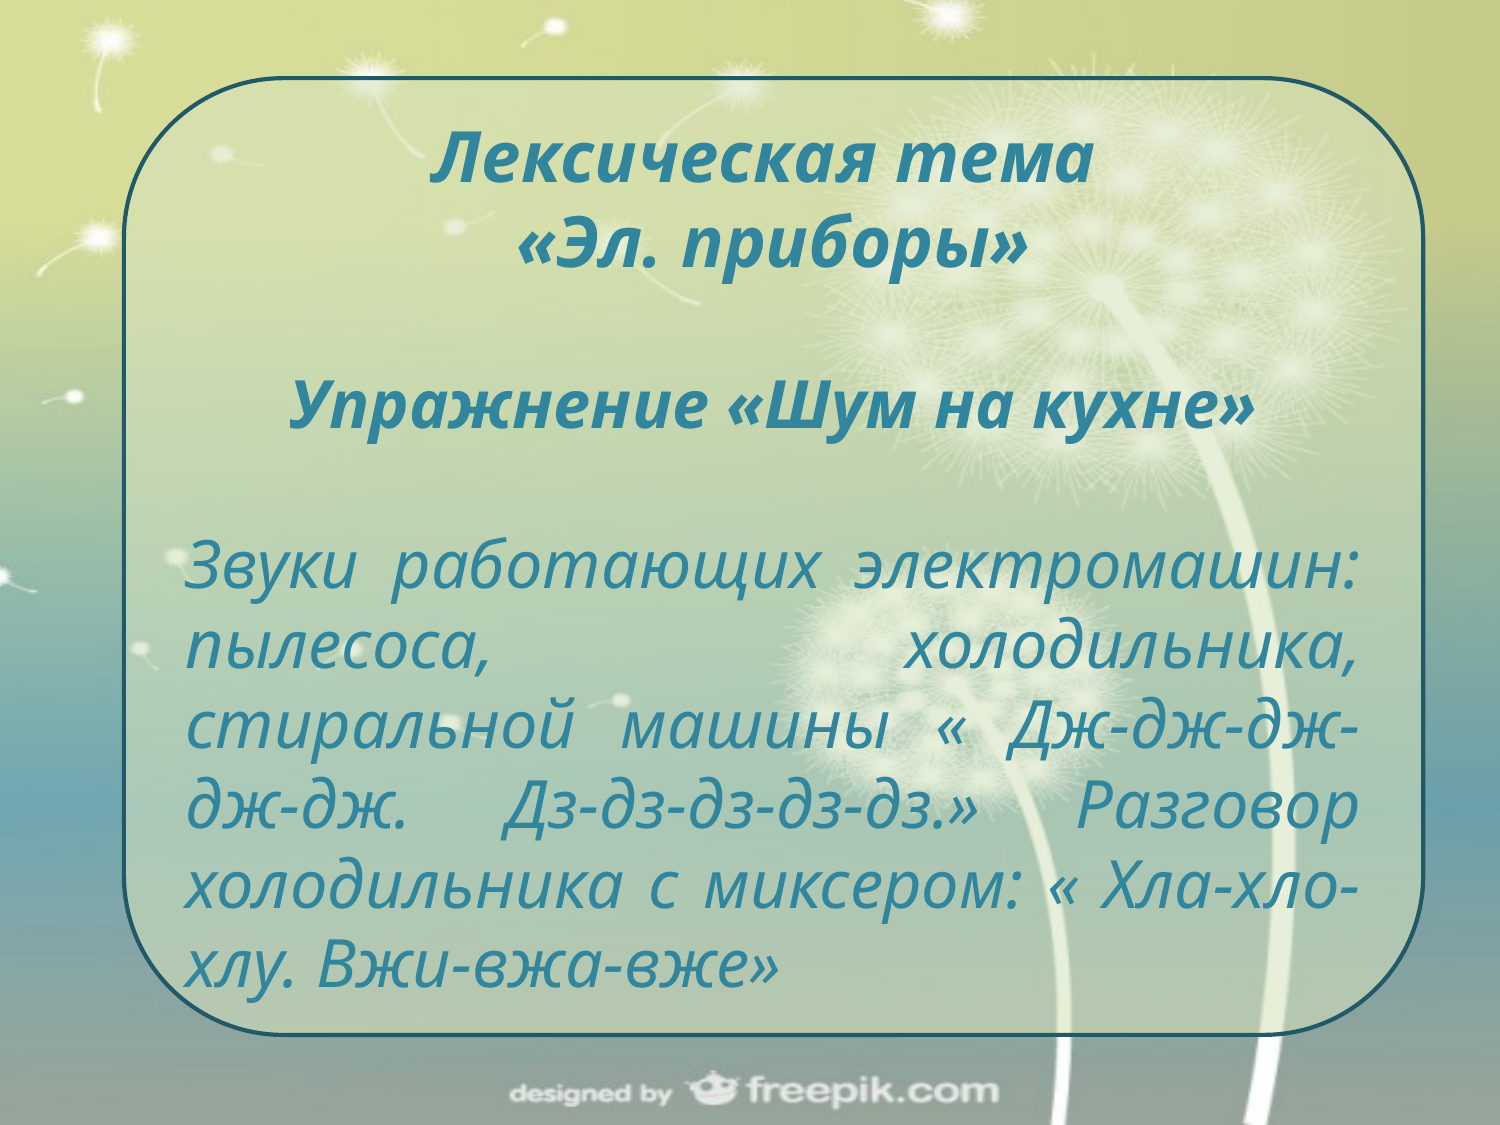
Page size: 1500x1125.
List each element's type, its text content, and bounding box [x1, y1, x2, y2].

text_box Лексическая тема «Эл. приборы» Упражнение «Шум на кухне» Звуки работающих электромашин: пылесоса, холодильника, стиральной машины « Дж-дж-дж-дж-дж. Дз-дз-дз-дз-дз.» Разговор холодильника с миксером: « Хла-хло-хлу. Вжи-вжа-вже» [121, 76, 1426, 1038]
picture [0, 0, 1500, 1125]
